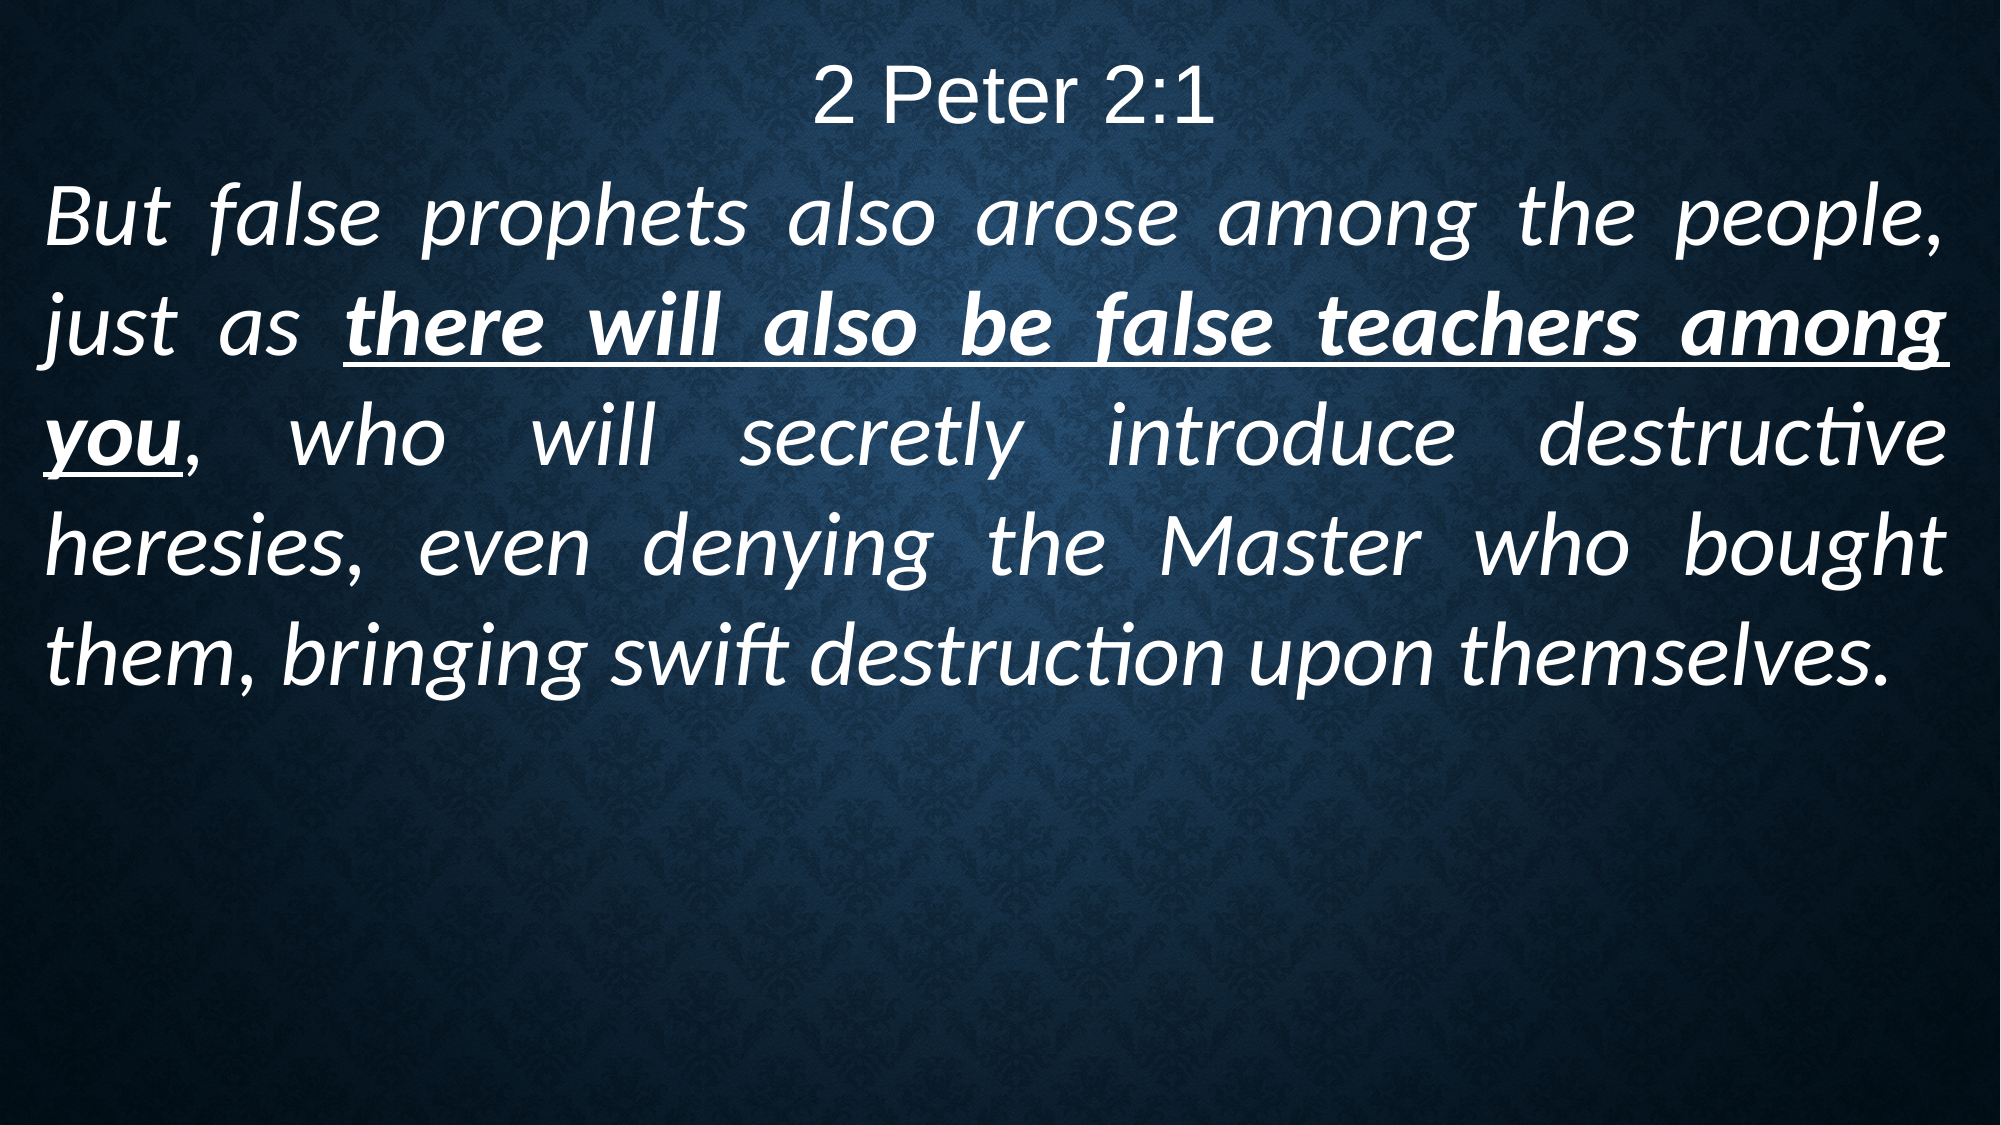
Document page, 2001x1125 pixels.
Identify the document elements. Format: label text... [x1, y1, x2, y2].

text_box 2 Peter 2:1 [55, 32, 1974, 148]
text_box But false prophets also arose among the people, just as there will also be false teachers among you, who will secretly introduce destructive heresies, even denying the Master who bought them, bringing swift destruction upon themselves. [28, 146, 1965, 712]
